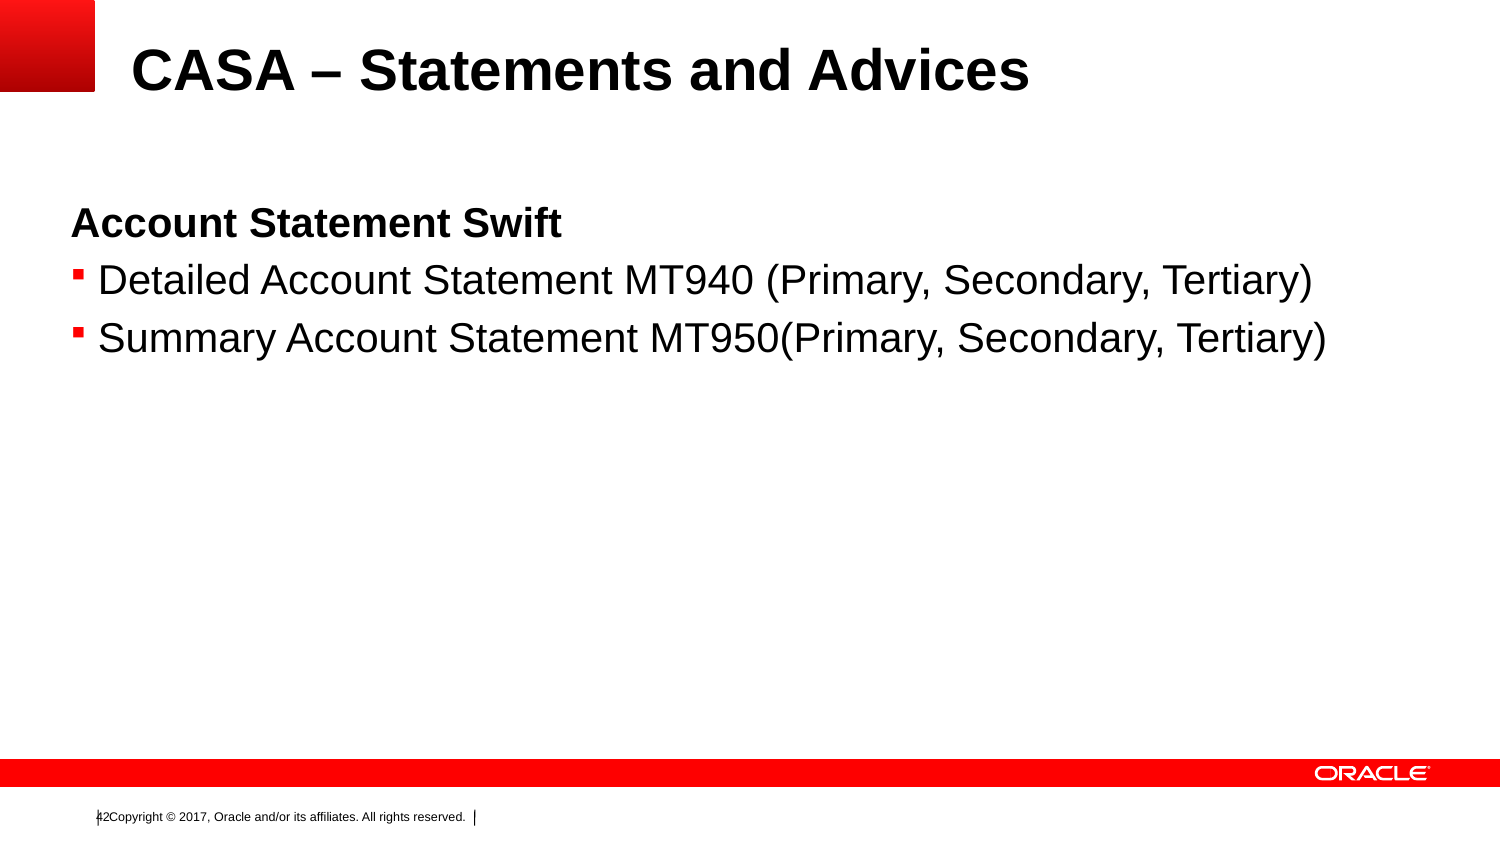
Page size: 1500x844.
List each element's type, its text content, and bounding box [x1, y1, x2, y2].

title CASA – Statements and Advices [131, 40, 1482, 167]
picture [0, 759, 1500, 787]
list Account Statement Swift Detailed Account Statement MT940 (Primary, Secondary, Tertiary) Summary Account Statement MT950(Primary, Secondary, Tertiary) [60, 151, 1411, 735]
